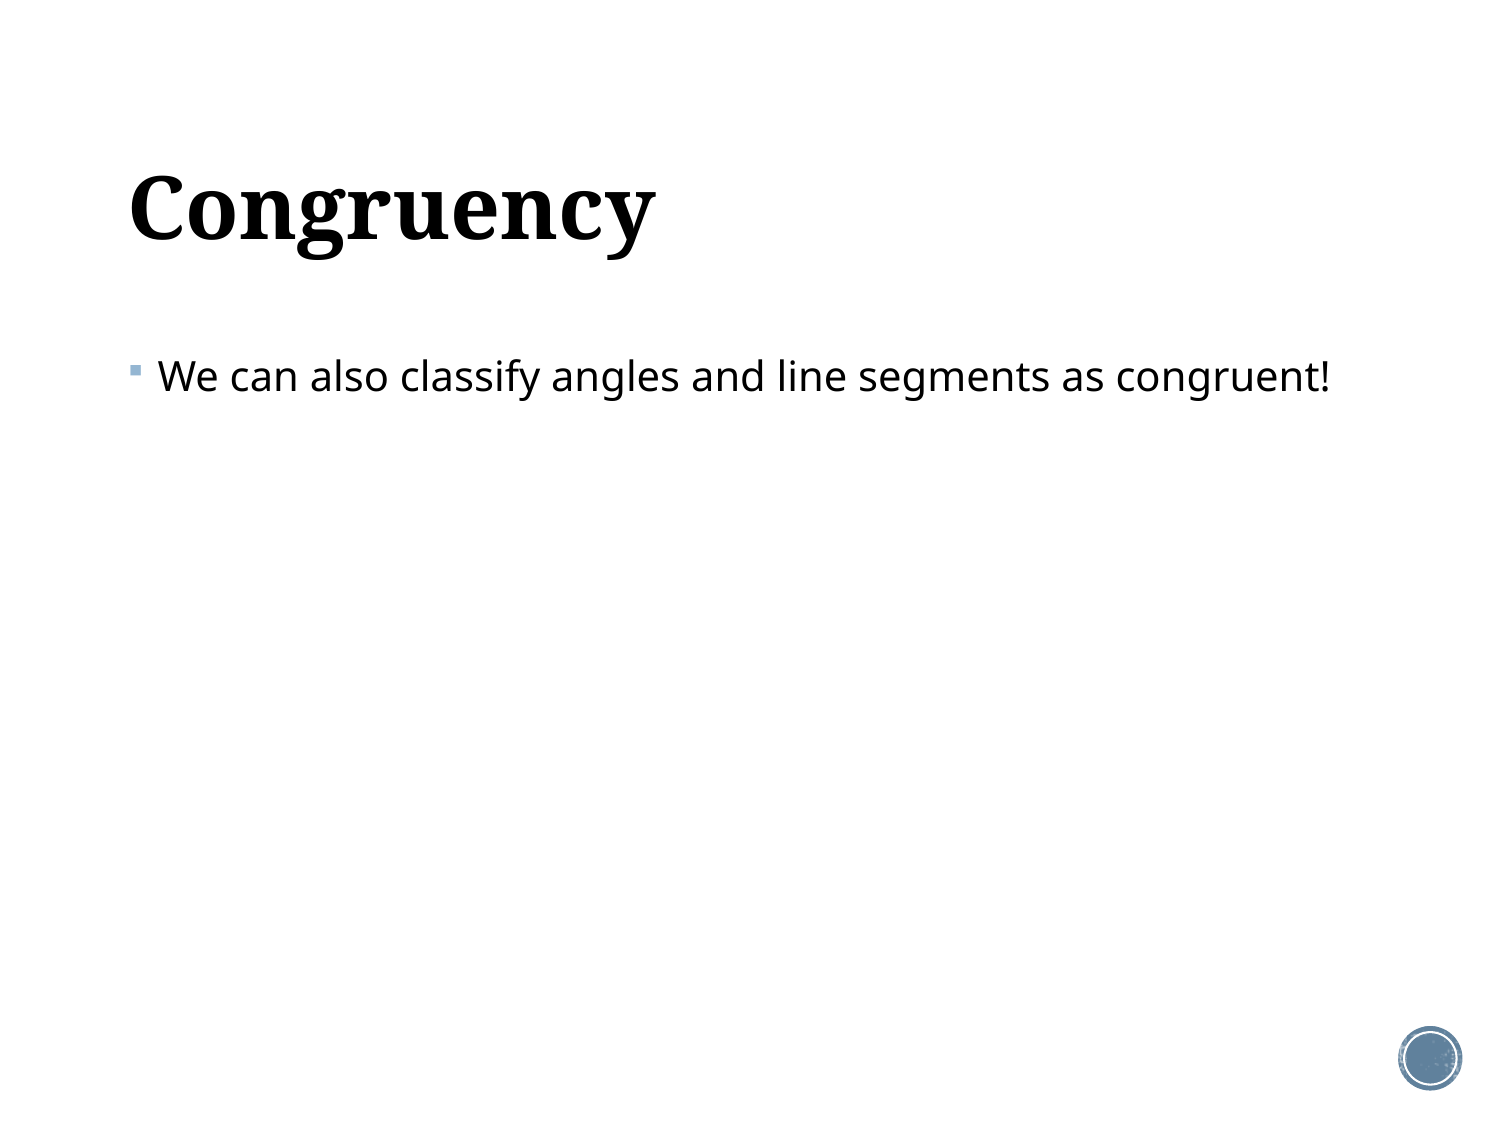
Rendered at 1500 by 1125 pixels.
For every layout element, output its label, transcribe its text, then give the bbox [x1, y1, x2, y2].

list We can also classify angles and line segments as congruent! [112, 348, 1388, 1013]
title Congruency [112, 79, 1388, 344]
